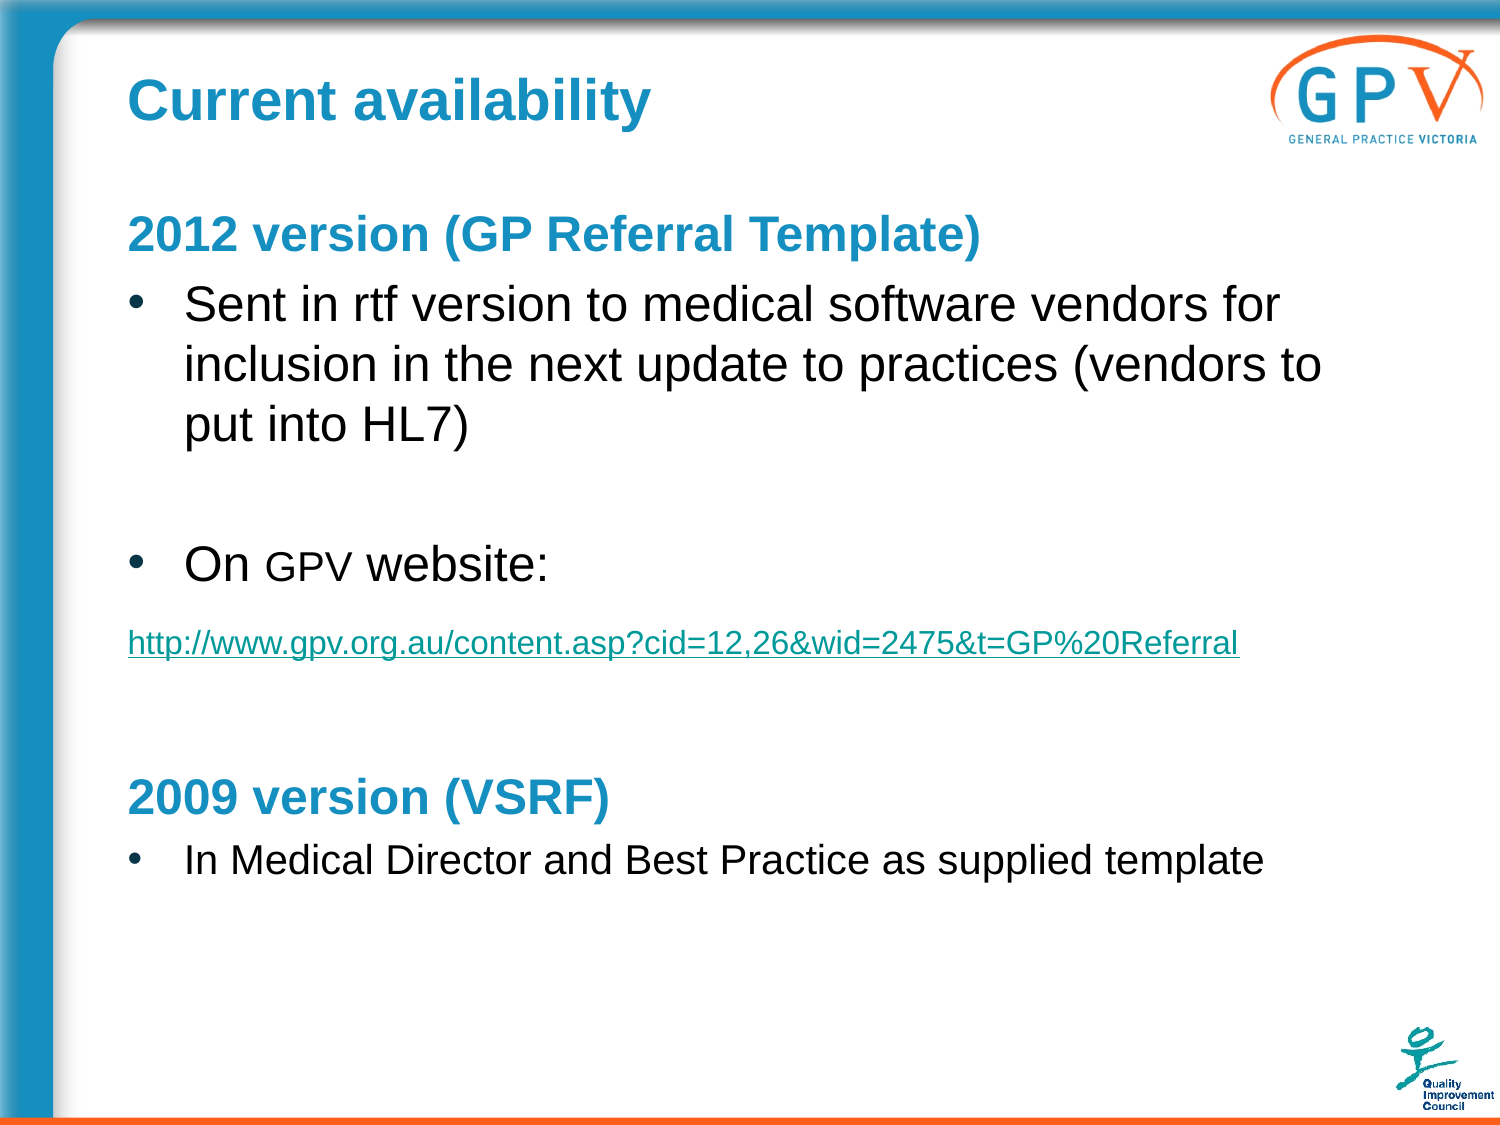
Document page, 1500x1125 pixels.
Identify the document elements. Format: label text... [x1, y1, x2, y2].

title Current availability [111, 45, 1238, 149]
list 2012 version (GP Referral Template) Sent in rtf version to medical software vendors for inclusion in the next update to practices (vendors to put into HL7) On GPV website: http://www.gpv.org.au/content.asp?cid=12,26&wid=2475&t=GP%20Referral 2009 version (VSRF) In Medical Director and Best Practice as supplied template [112, 193, 1388, 1052]
picture [1260, 20, 1493, 165]
picture [1393, 1025, 1496, 1117]
